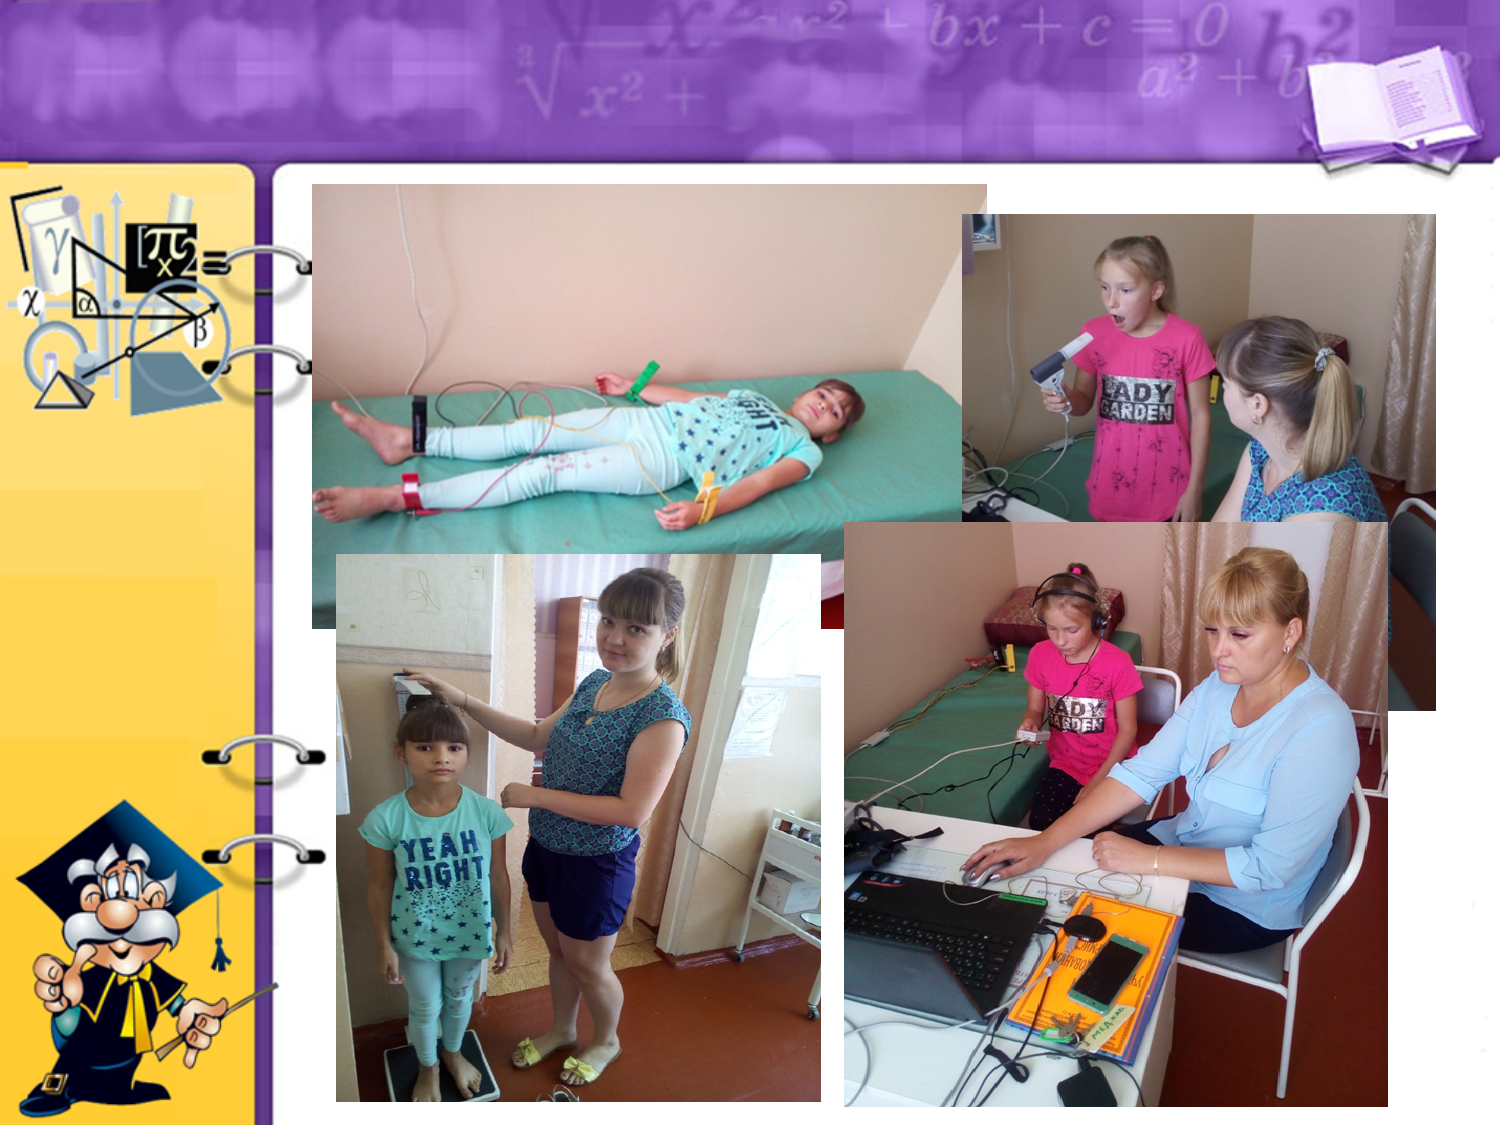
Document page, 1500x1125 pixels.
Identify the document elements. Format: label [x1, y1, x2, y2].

picture [0, 0, 1500, 1125]
list [312, 184, 988, 629]
